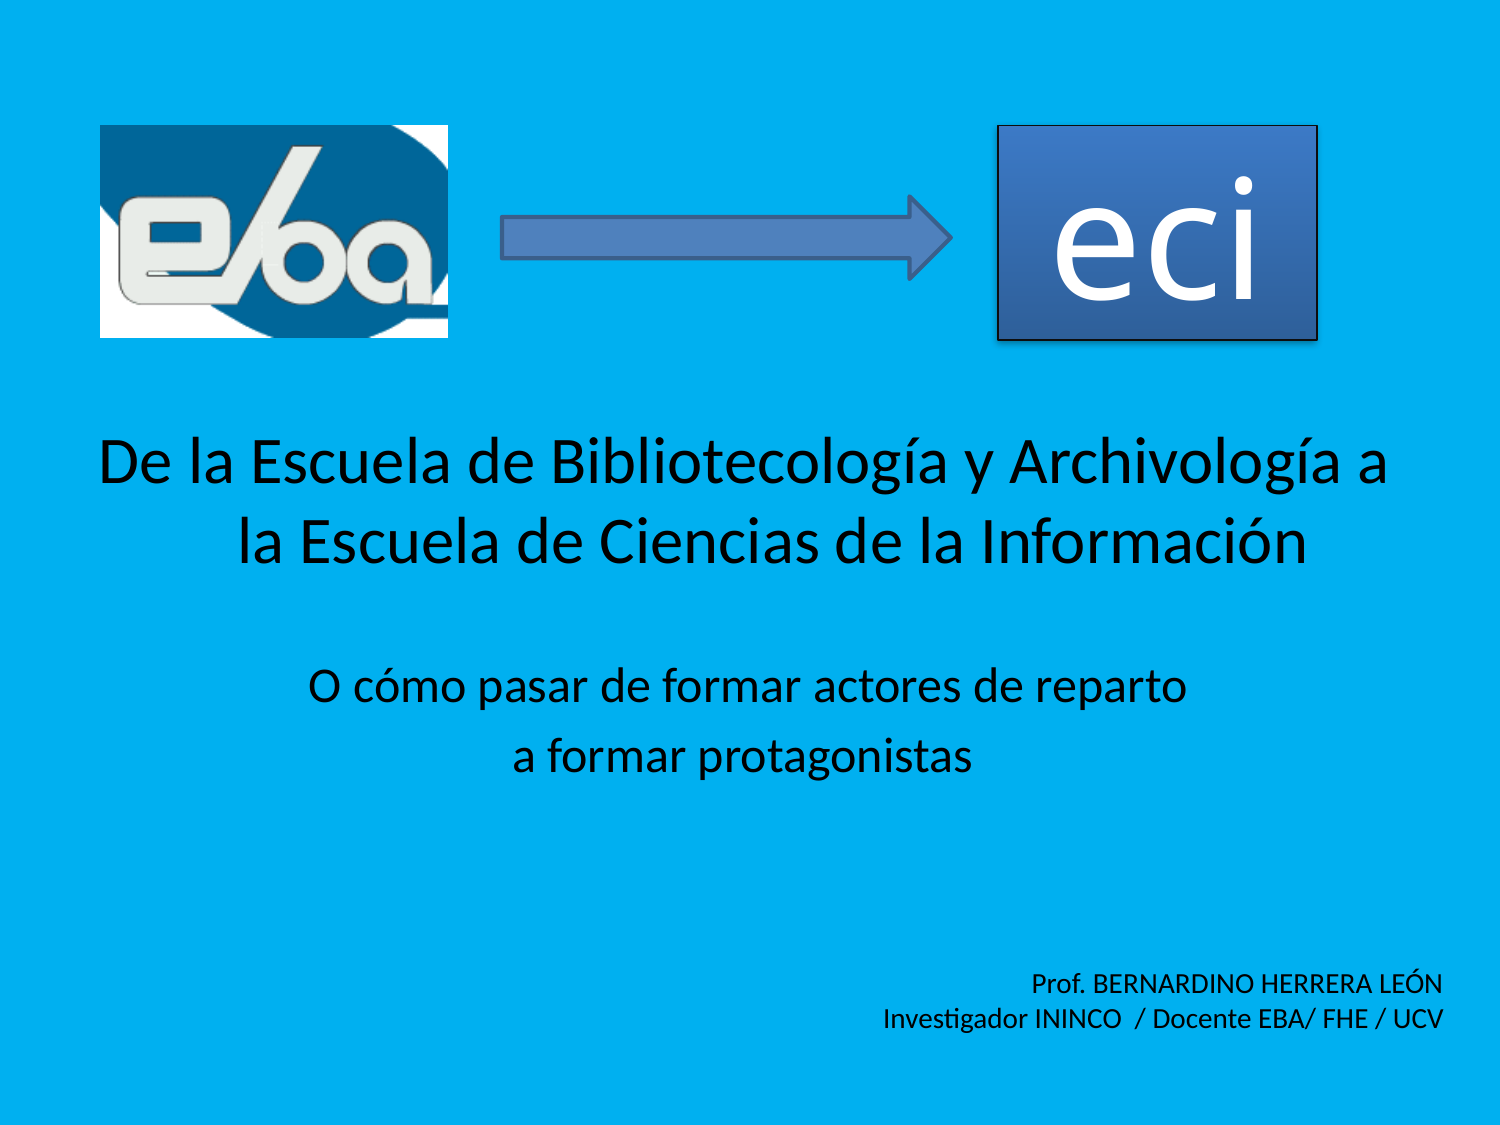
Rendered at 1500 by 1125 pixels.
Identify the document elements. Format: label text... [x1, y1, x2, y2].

text_box eci [997, 125, 1318, 341]
text_box O cómo pasar de formar actores de reparto a formar protagonistas [85, 645, 1412, 835]
title Prof. BERNARDINO HERRERA LEÓN Investigador ININCO / Docente EBA/ FHE / UCV [608, 927, 1459, 1071]
picture [101, 146, 447, 337]
picture [395, 126, 447, 168]
text_box [499, 194, 953, 281]
picture [372, 318, 447, 337]
list De la Escuela de Bibliotecología y Archivología a la Escuela de Ciencias de la Información [64, 408, 1425, 627]
